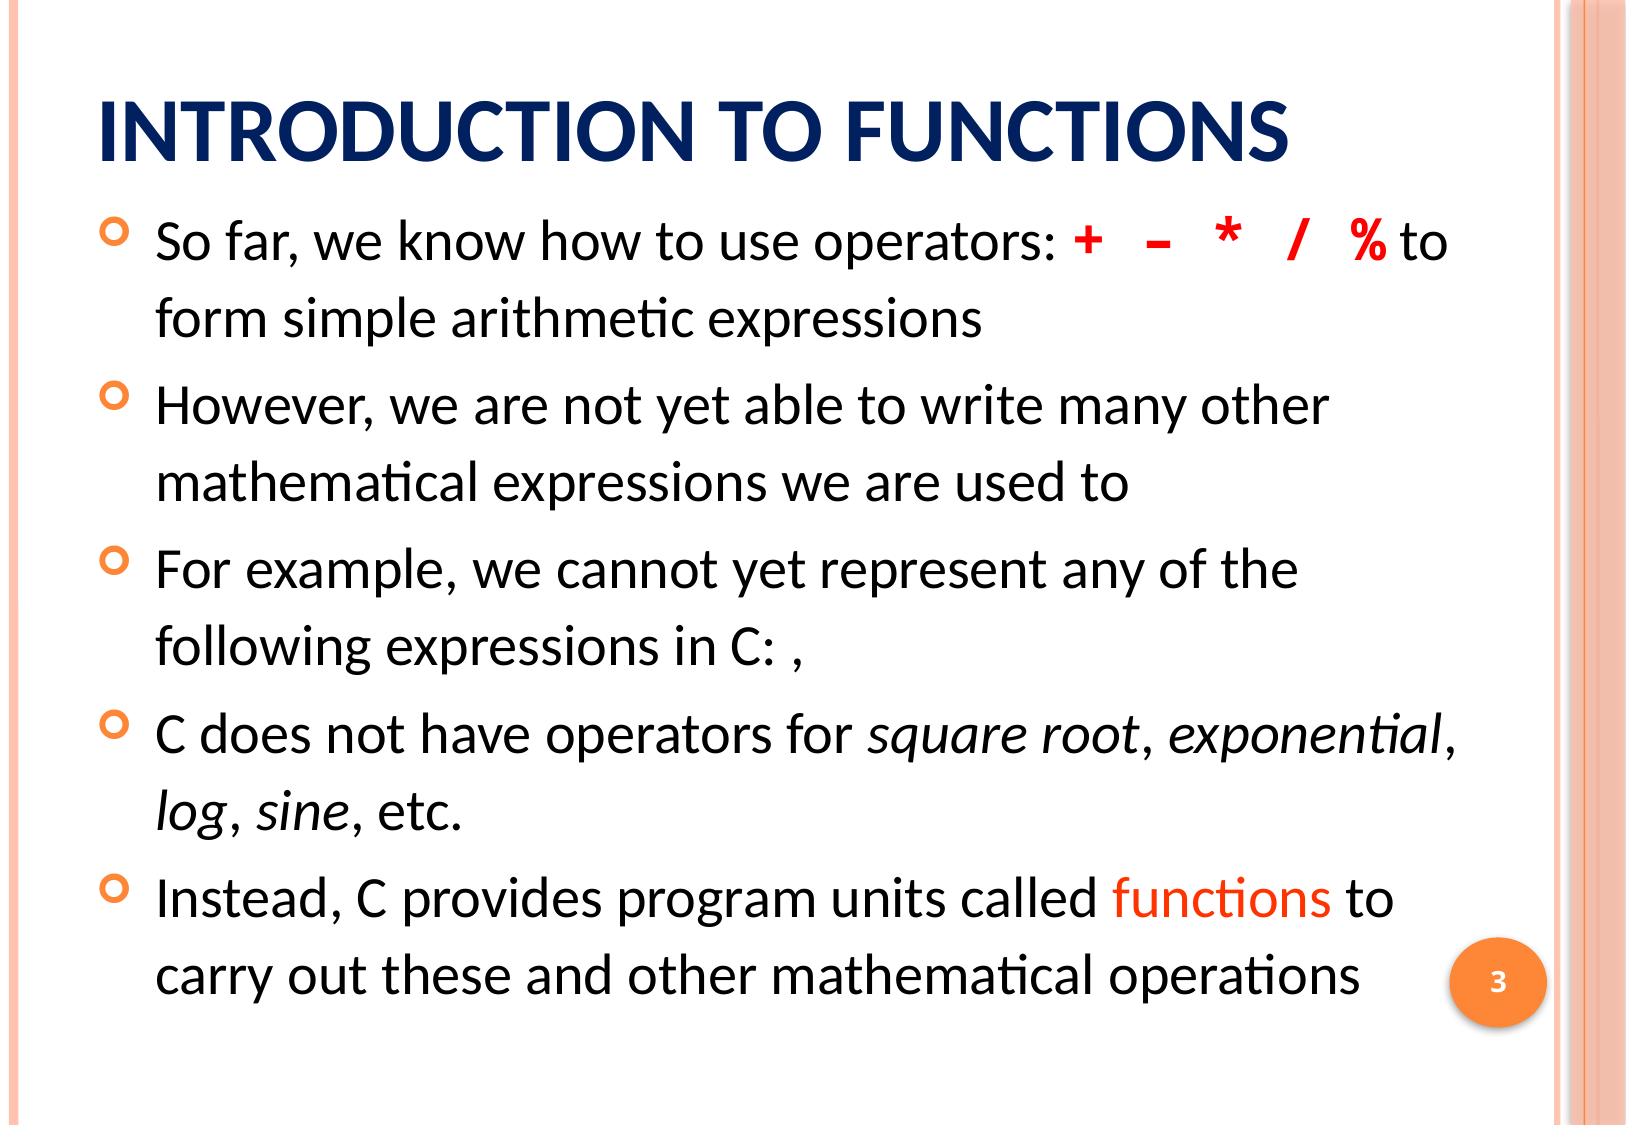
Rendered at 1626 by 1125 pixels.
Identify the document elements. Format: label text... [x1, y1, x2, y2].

slide_number 3 [1444, 940, 1553, 1027]
title Introduction to Functions [81, 45, 1544, 188]
